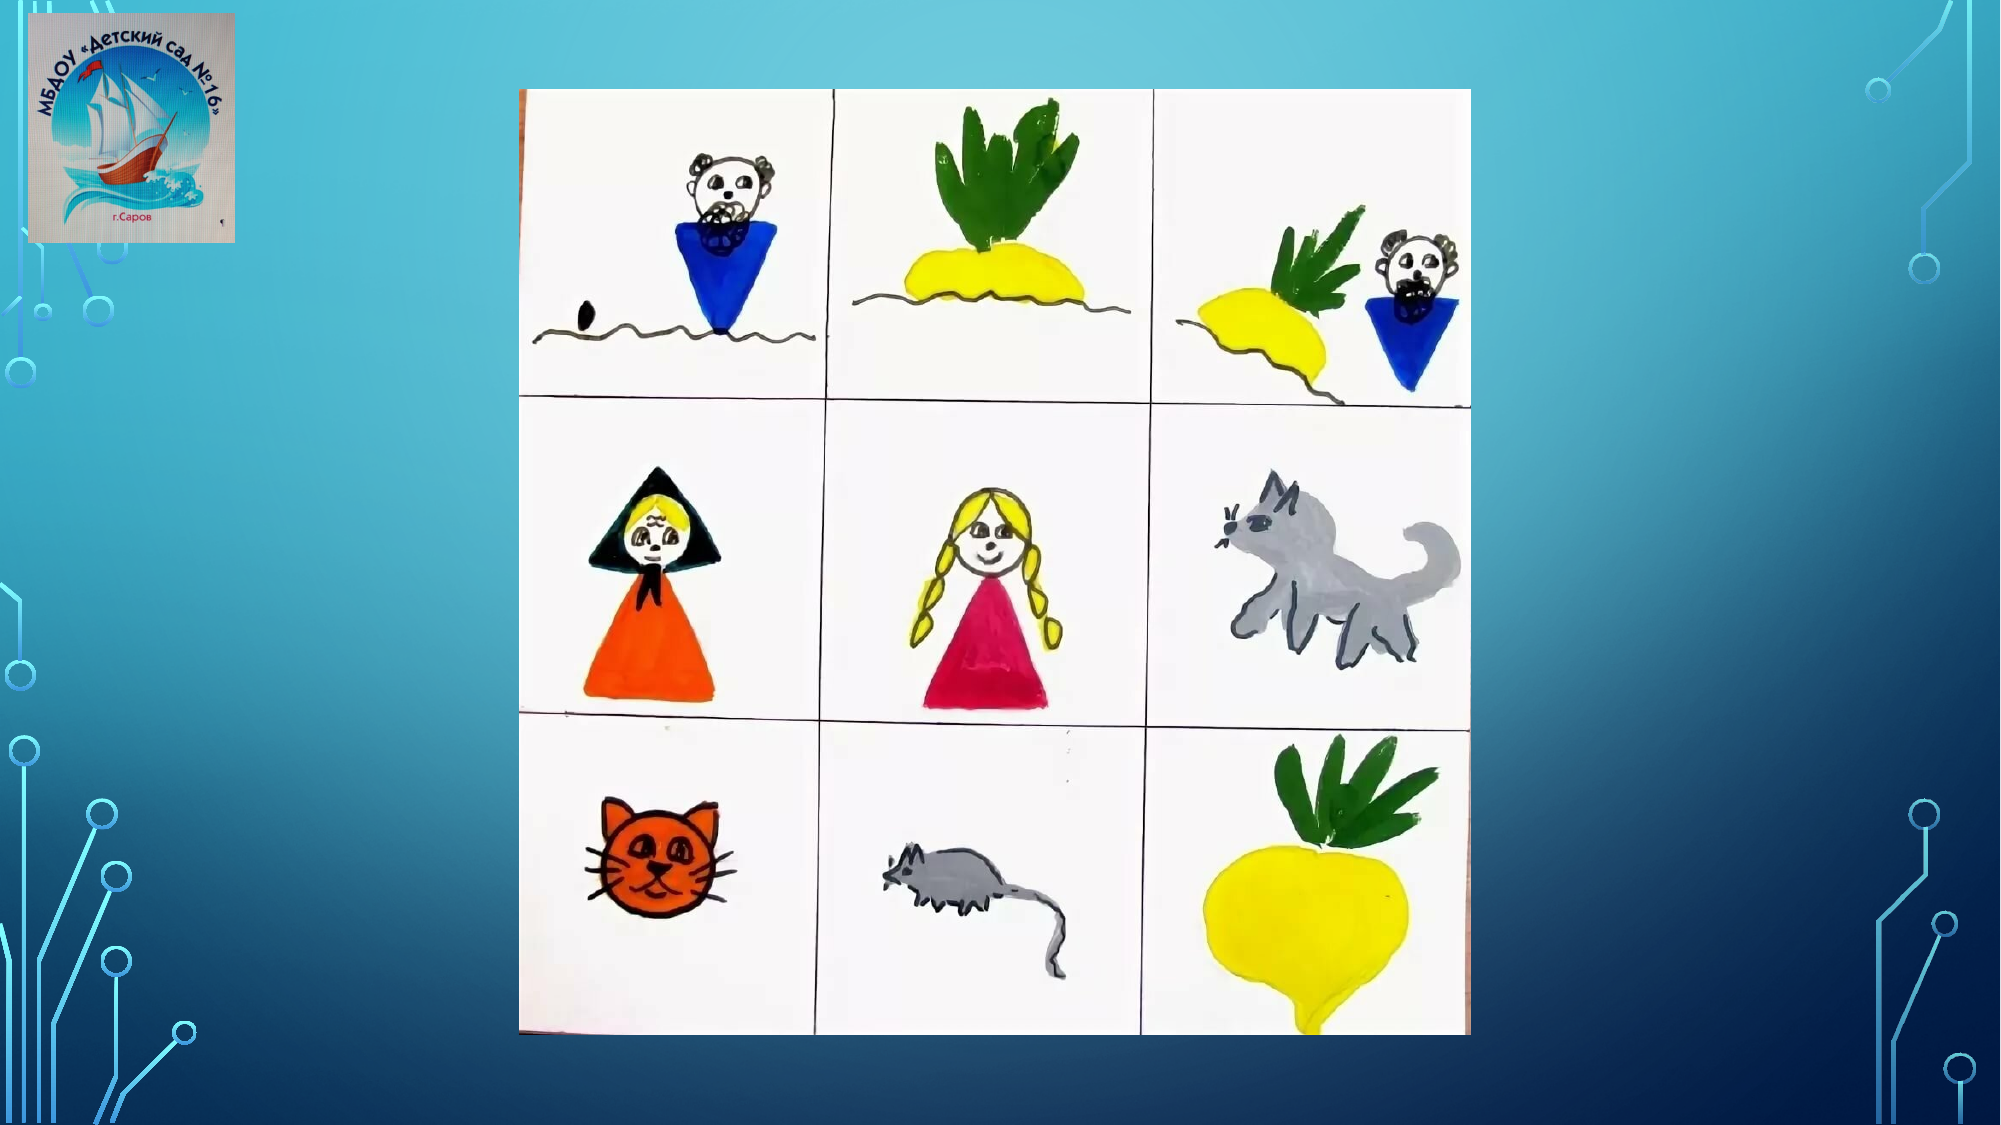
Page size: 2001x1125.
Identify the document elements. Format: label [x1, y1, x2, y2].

picture [27, 13, 235, 243]
picture [519, 89, 1471, 1036]
